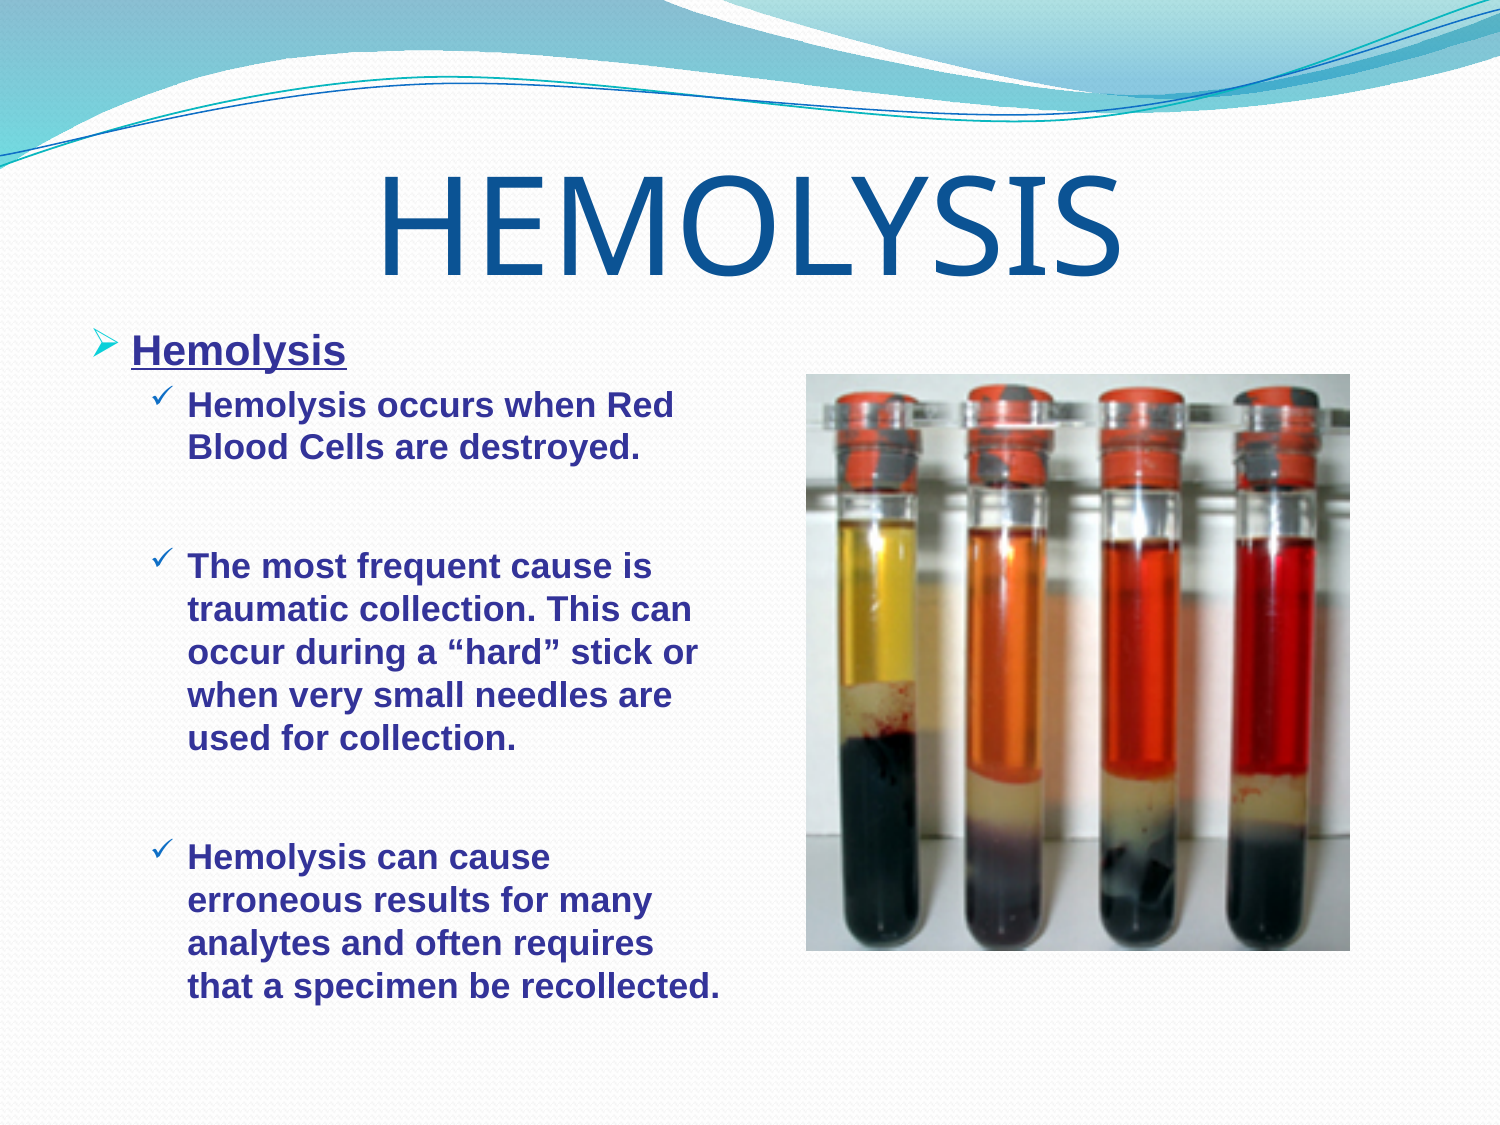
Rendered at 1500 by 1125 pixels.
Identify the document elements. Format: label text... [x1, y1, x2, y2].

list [806, 374, 1351, 951]
list Hemolysis Hemolysis occurs when Red Blood Cells are destroyed. The most frequent cause is traumatic collection. This can occur during a “hard” stick or when very small needles are used for collection. Hemolysis can cause erroneous results for many analytes and often requires that a specimen be recollected. [75, 314, 738, 1043]
title HEMOLYSIS [75, 115, 1425, 303]
